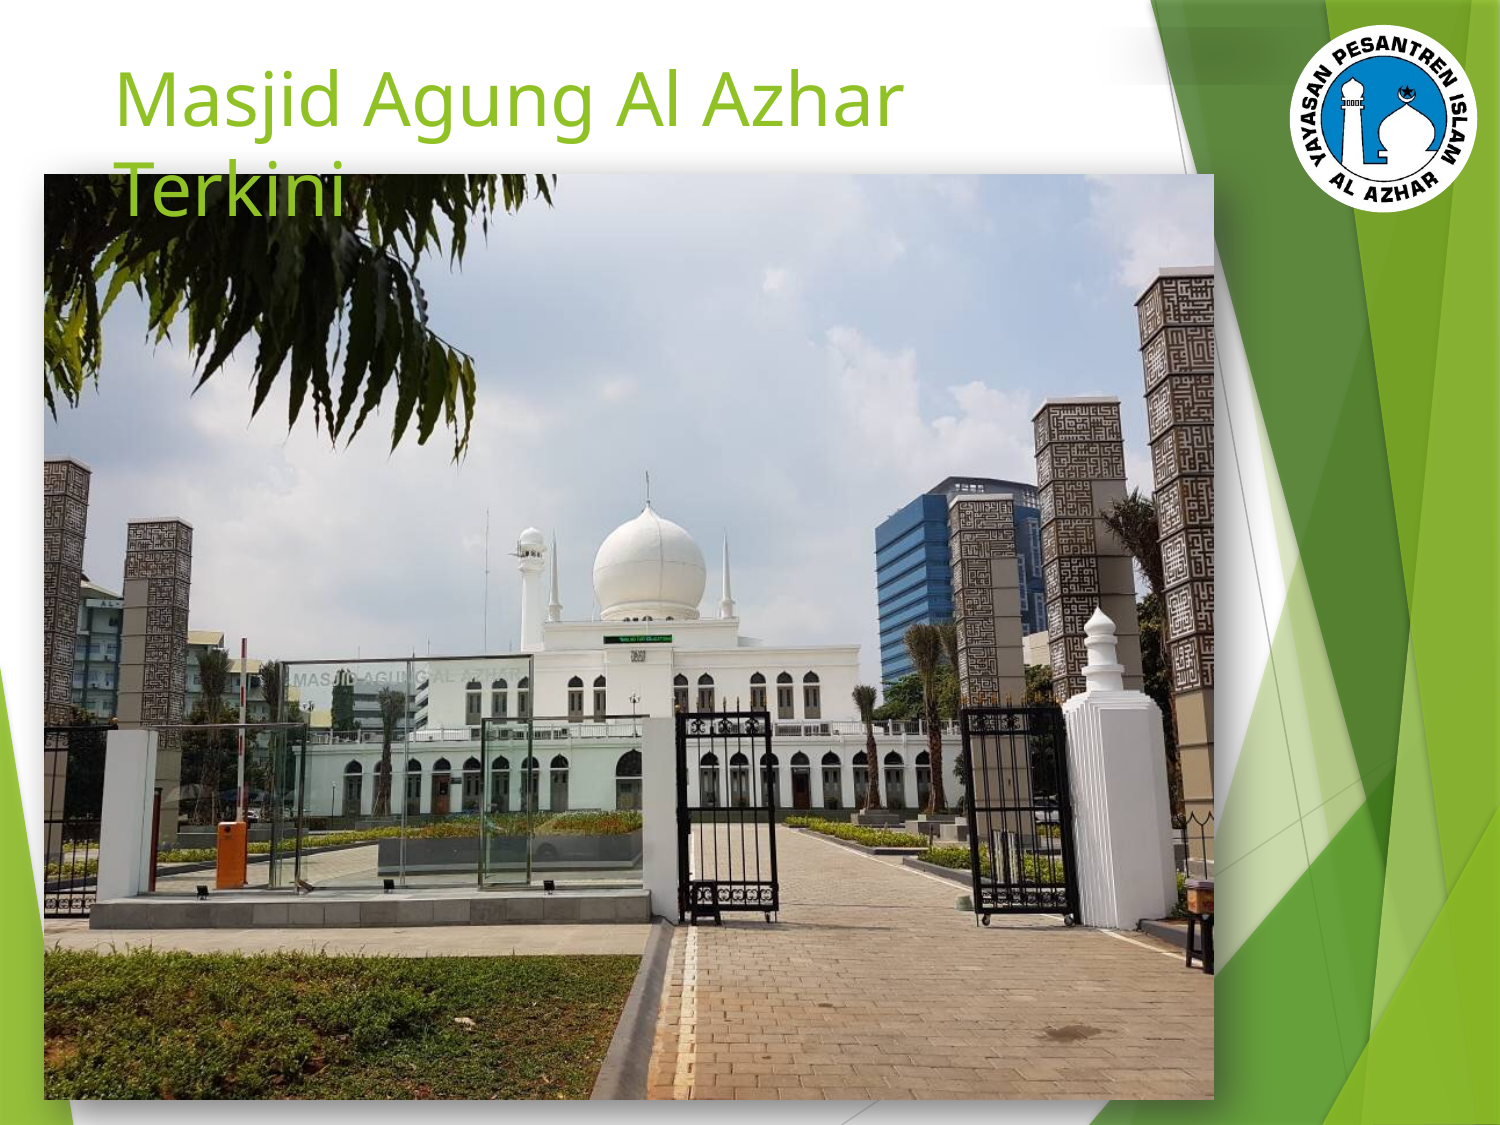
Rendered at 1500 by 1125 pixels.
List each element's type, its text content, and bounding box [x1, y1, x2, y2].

title Masjid Agung Al Azhar Terkini [98, 43, 1119, 173]
picture [44, 174, 1214, 1100]
picture [1289, 24, 1478, 213]
